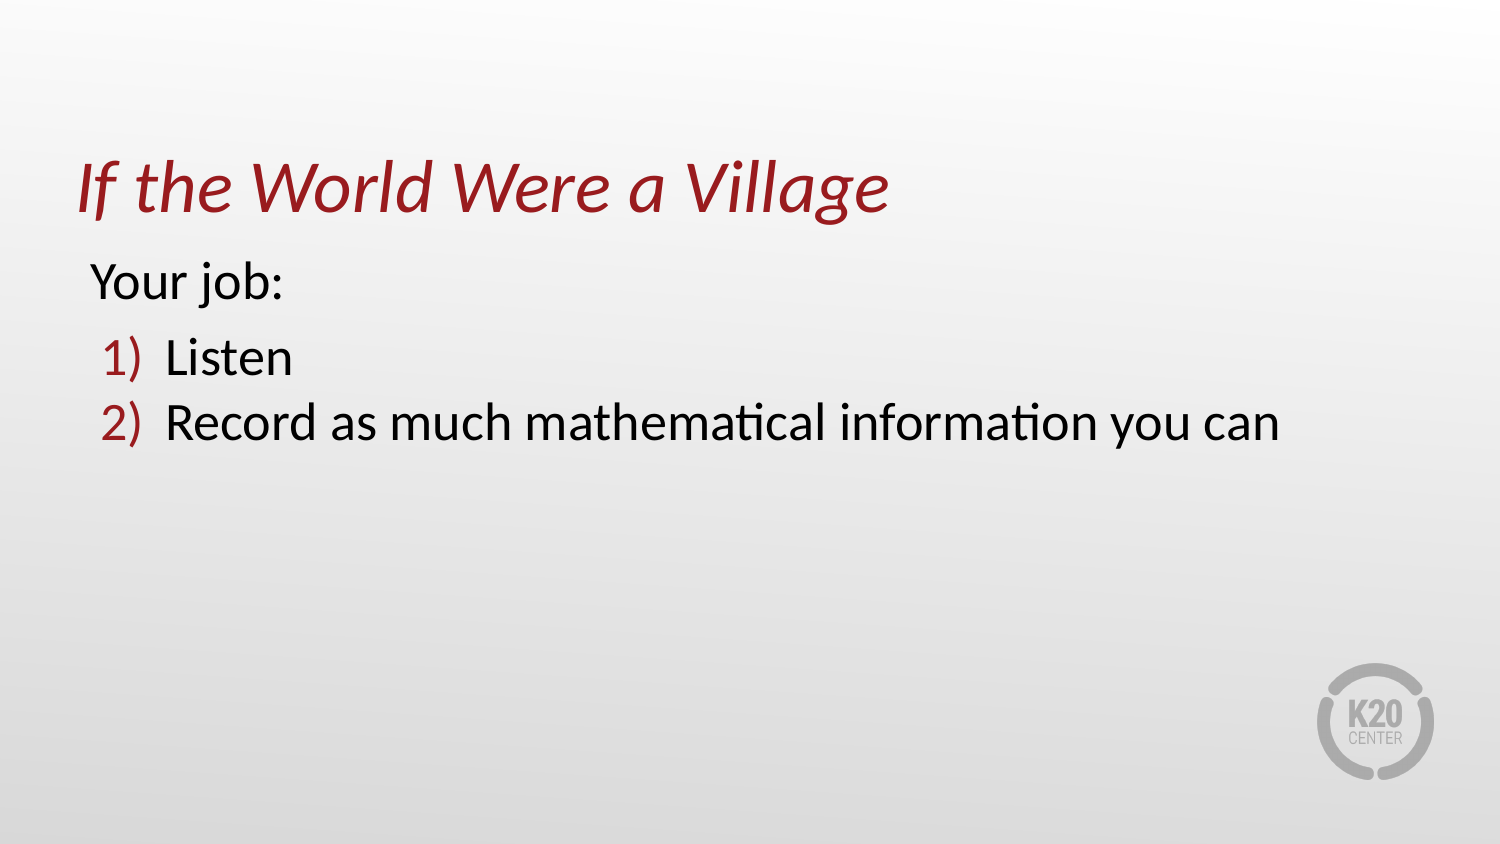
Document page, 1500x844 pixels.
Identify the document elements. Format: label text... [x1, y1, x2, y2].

title If the World Were a Village [75, 86, 1425, 228]
list Your job: Listen Record as much mathematical information you can [75, 238, 1425, 779]
picture [1300, 646, 1451, 797]
